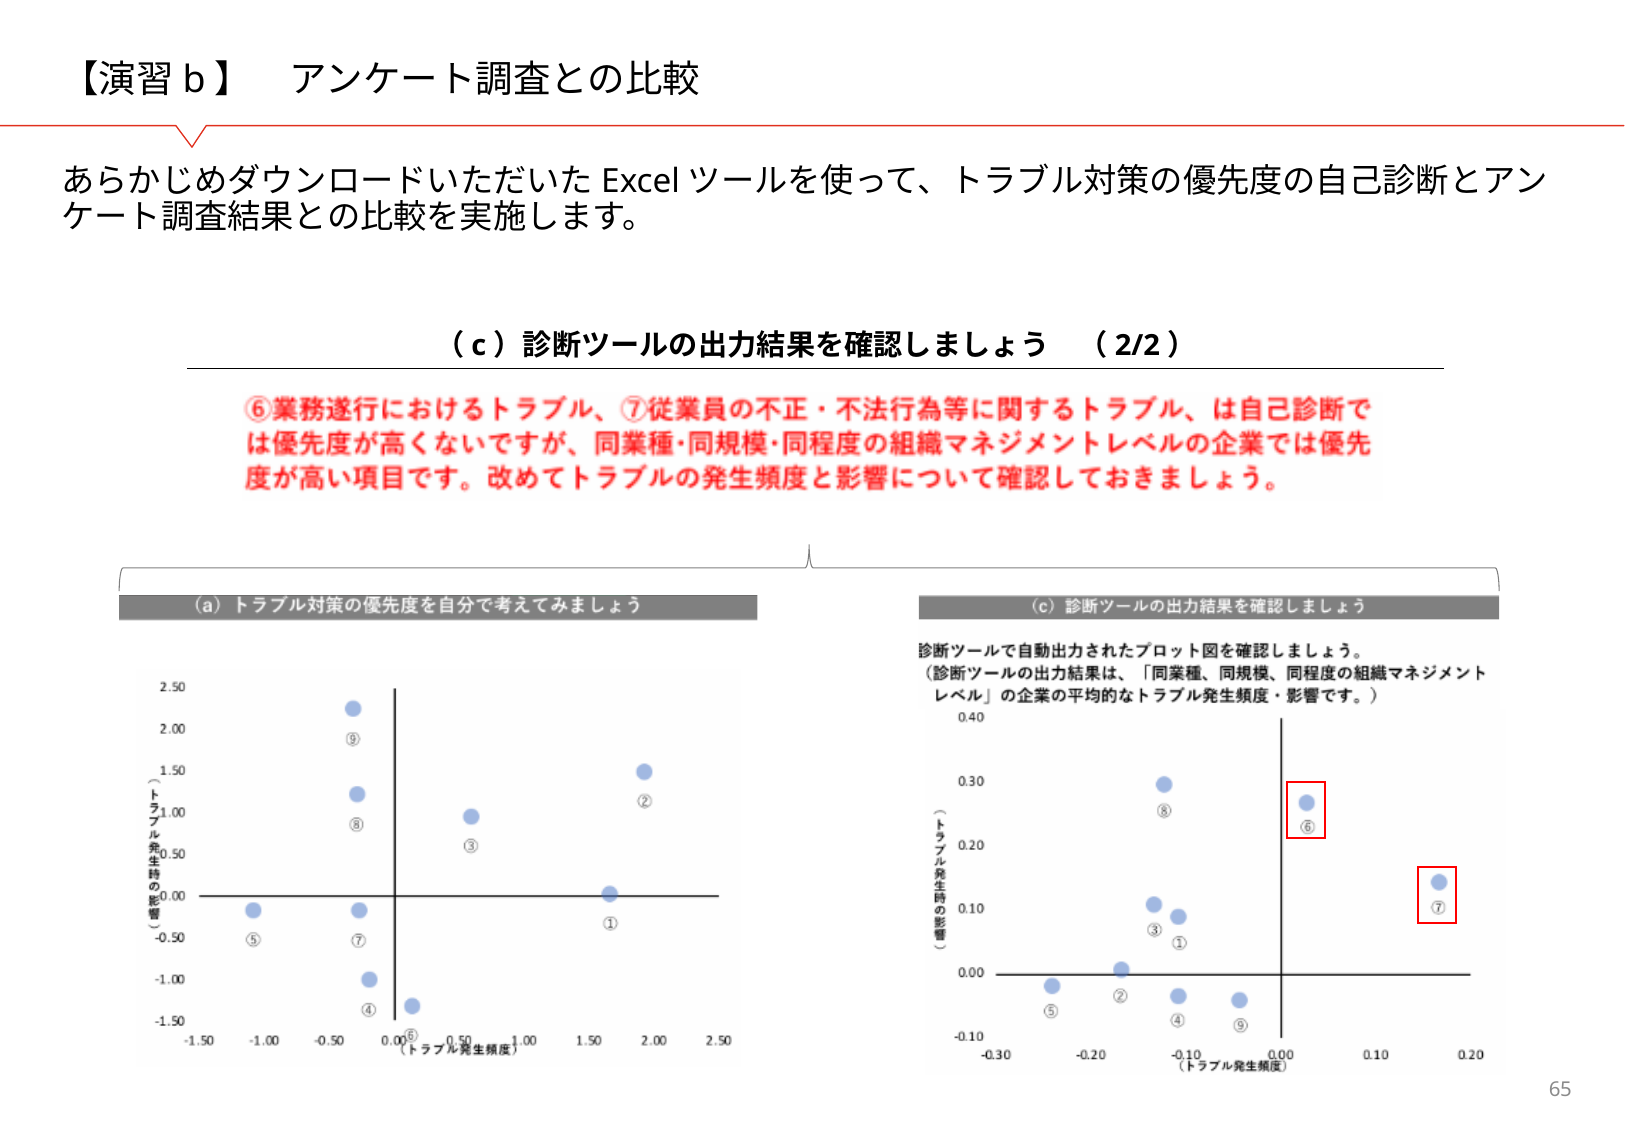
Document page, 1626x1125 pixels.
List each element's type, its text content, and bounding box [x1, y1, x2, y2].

text_box あらかじめダウンロードいただいたExcelツールを使って、トラブル対策の優先度の自己診断とアンケート調査結果との比較を実施します。 [55, 158, 1563, 235]
picture [242, 392, 1383, 501]
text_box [119, 544, 1506, 1075]
title 【演習b】 アンケート調査との比較 [55, 42, 1563, 119]
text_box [187, 313, 1445, 375]
